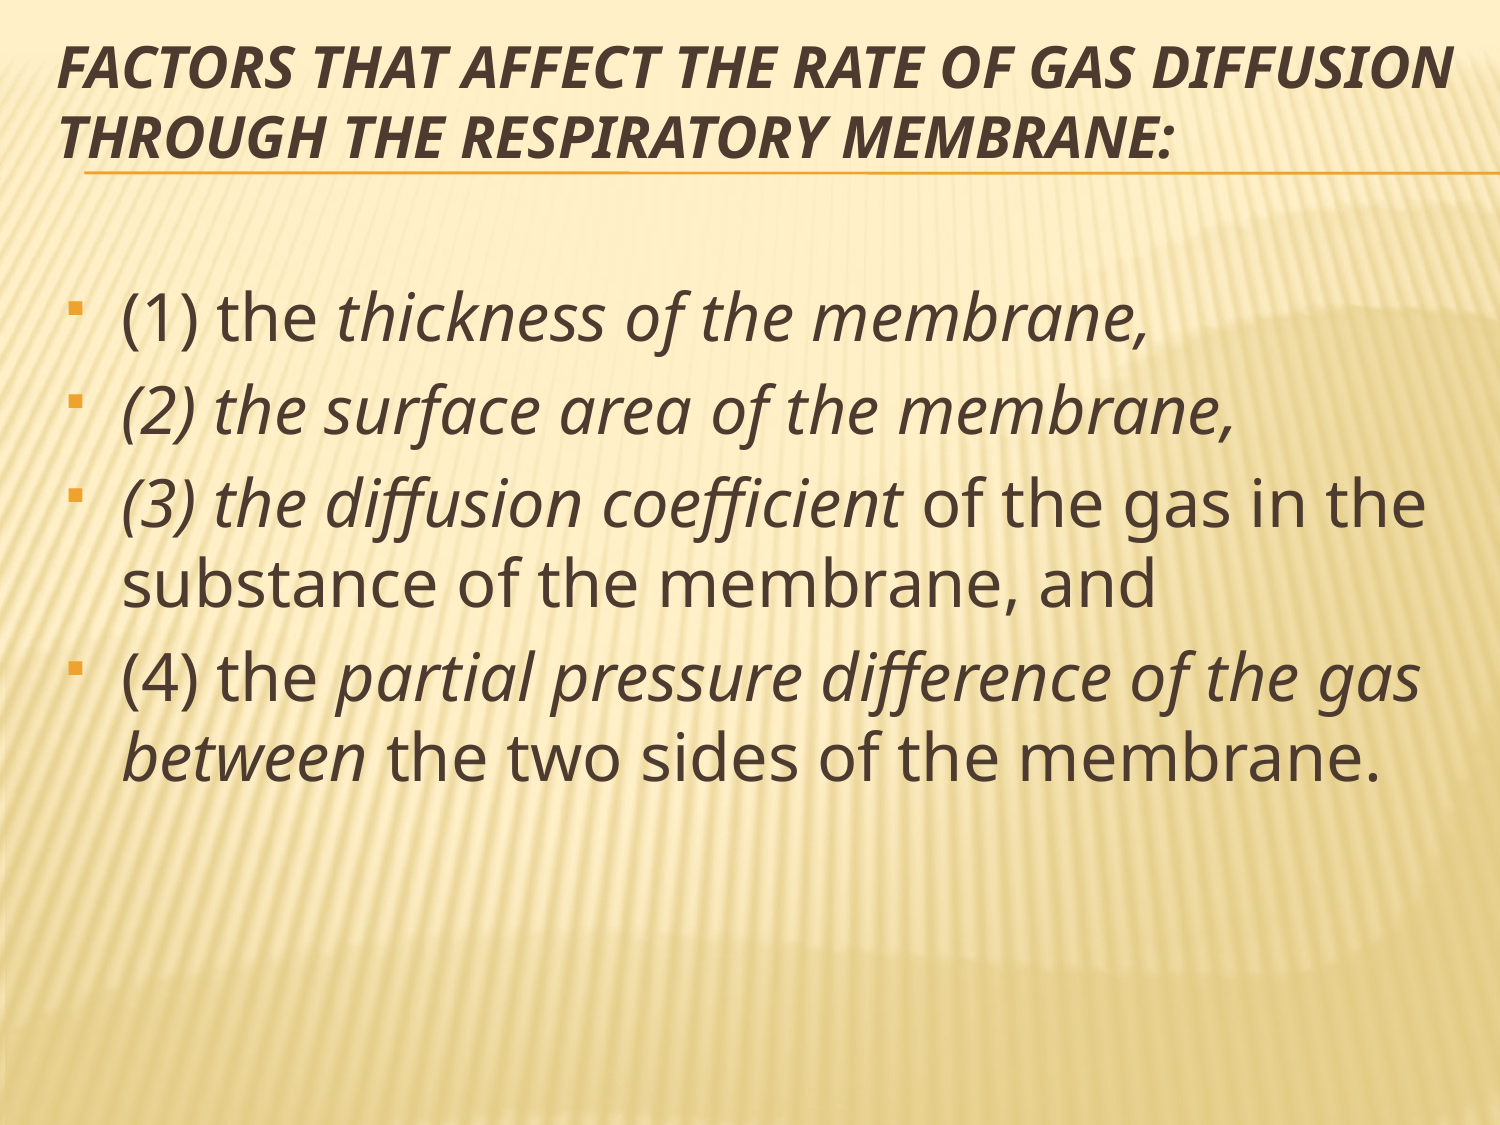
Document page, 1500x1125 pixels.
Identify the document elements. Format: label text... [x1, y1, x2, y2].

title Factors That Affect the Rate of Gas Diffusion Through the Respiratory Membrane: [41, 30, 1500, 169]
list (1) the thickness of the membrane, (2) the surface area of the membrane, (3) the diffusion coefficient of the gas in the substance of the membrane, and (4) the partial pressure difference of the gas between the two sides of the membrane. [50, 267, 1475, 1094]
